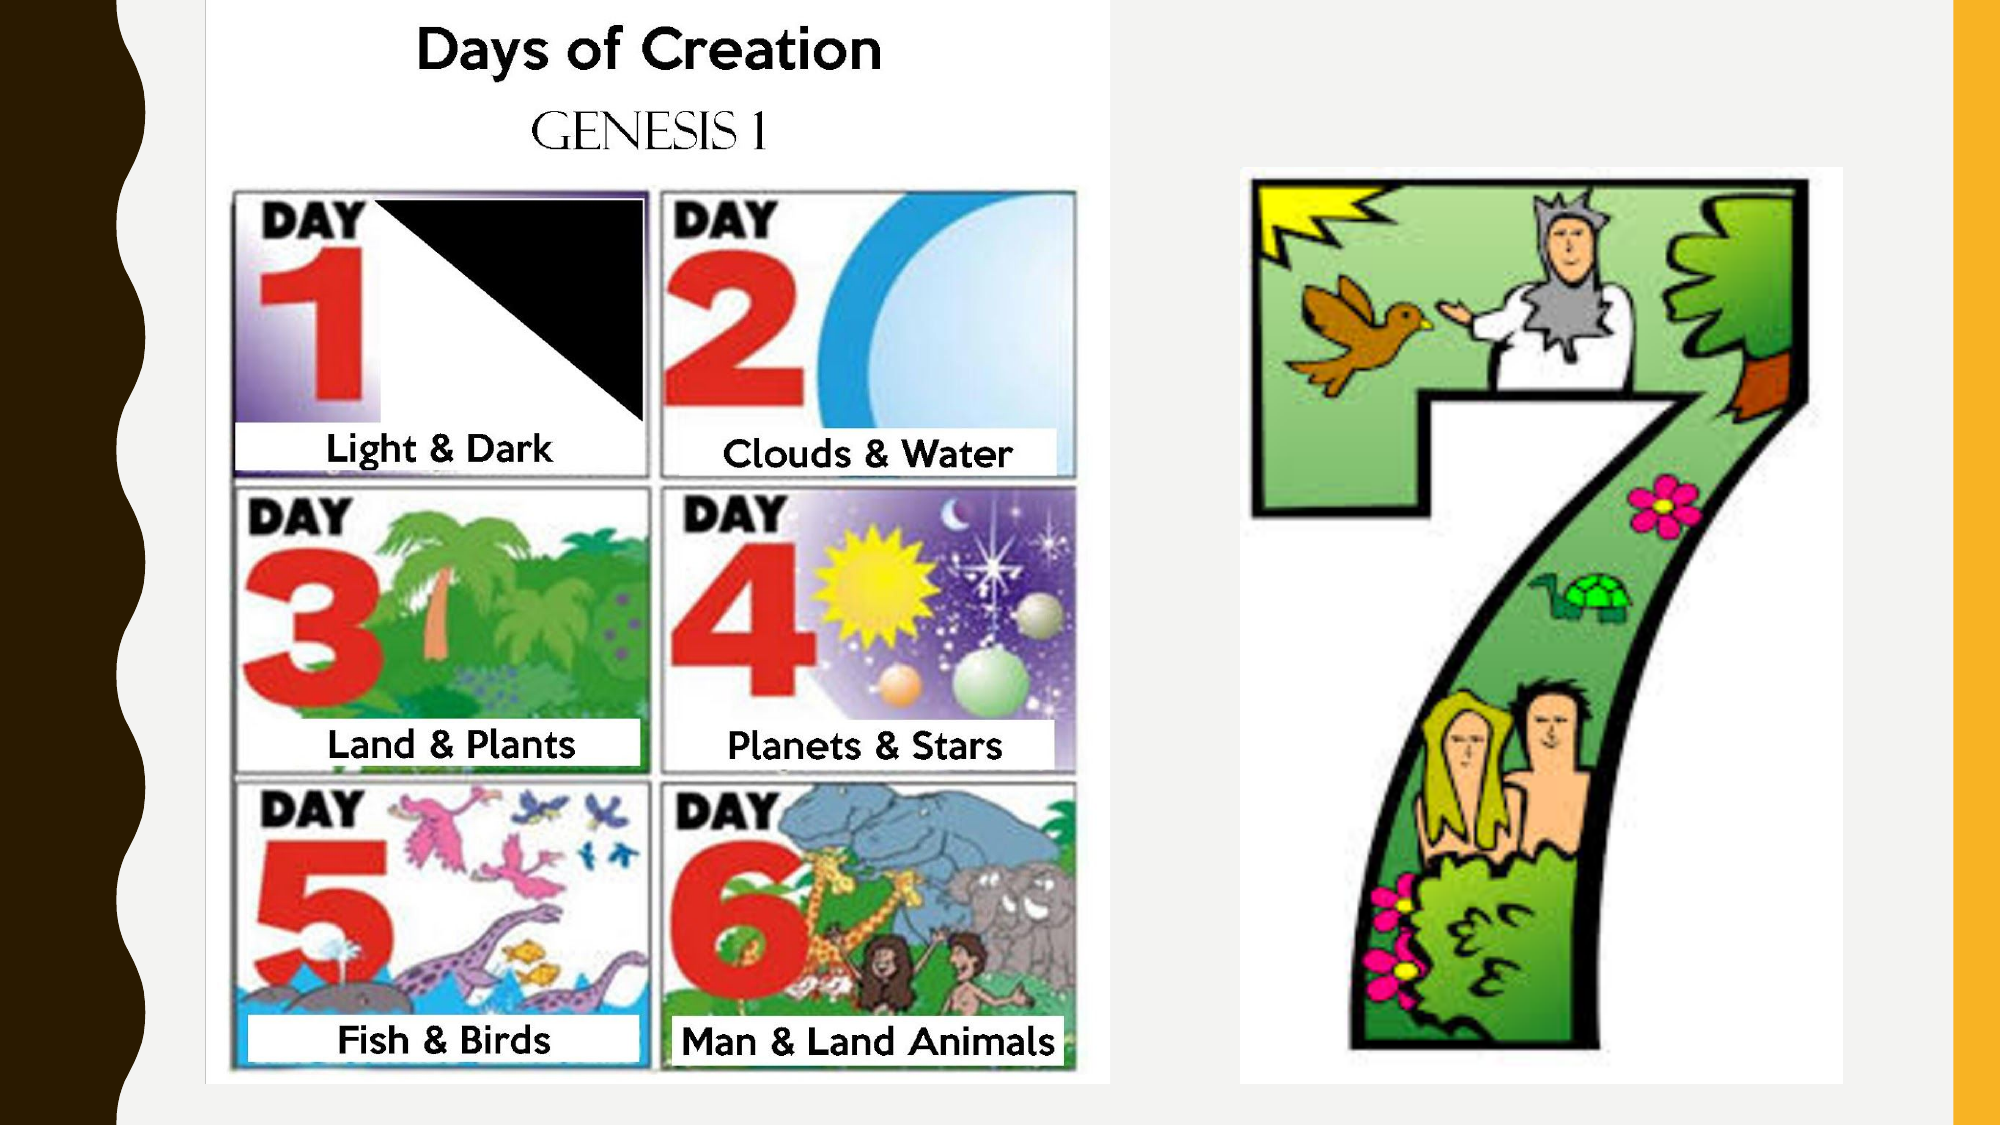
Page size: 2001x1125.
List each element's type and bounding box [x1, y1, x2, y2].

picture [1240, 167, 1843, 1084]
list [205, 0, 1111, 1084]
